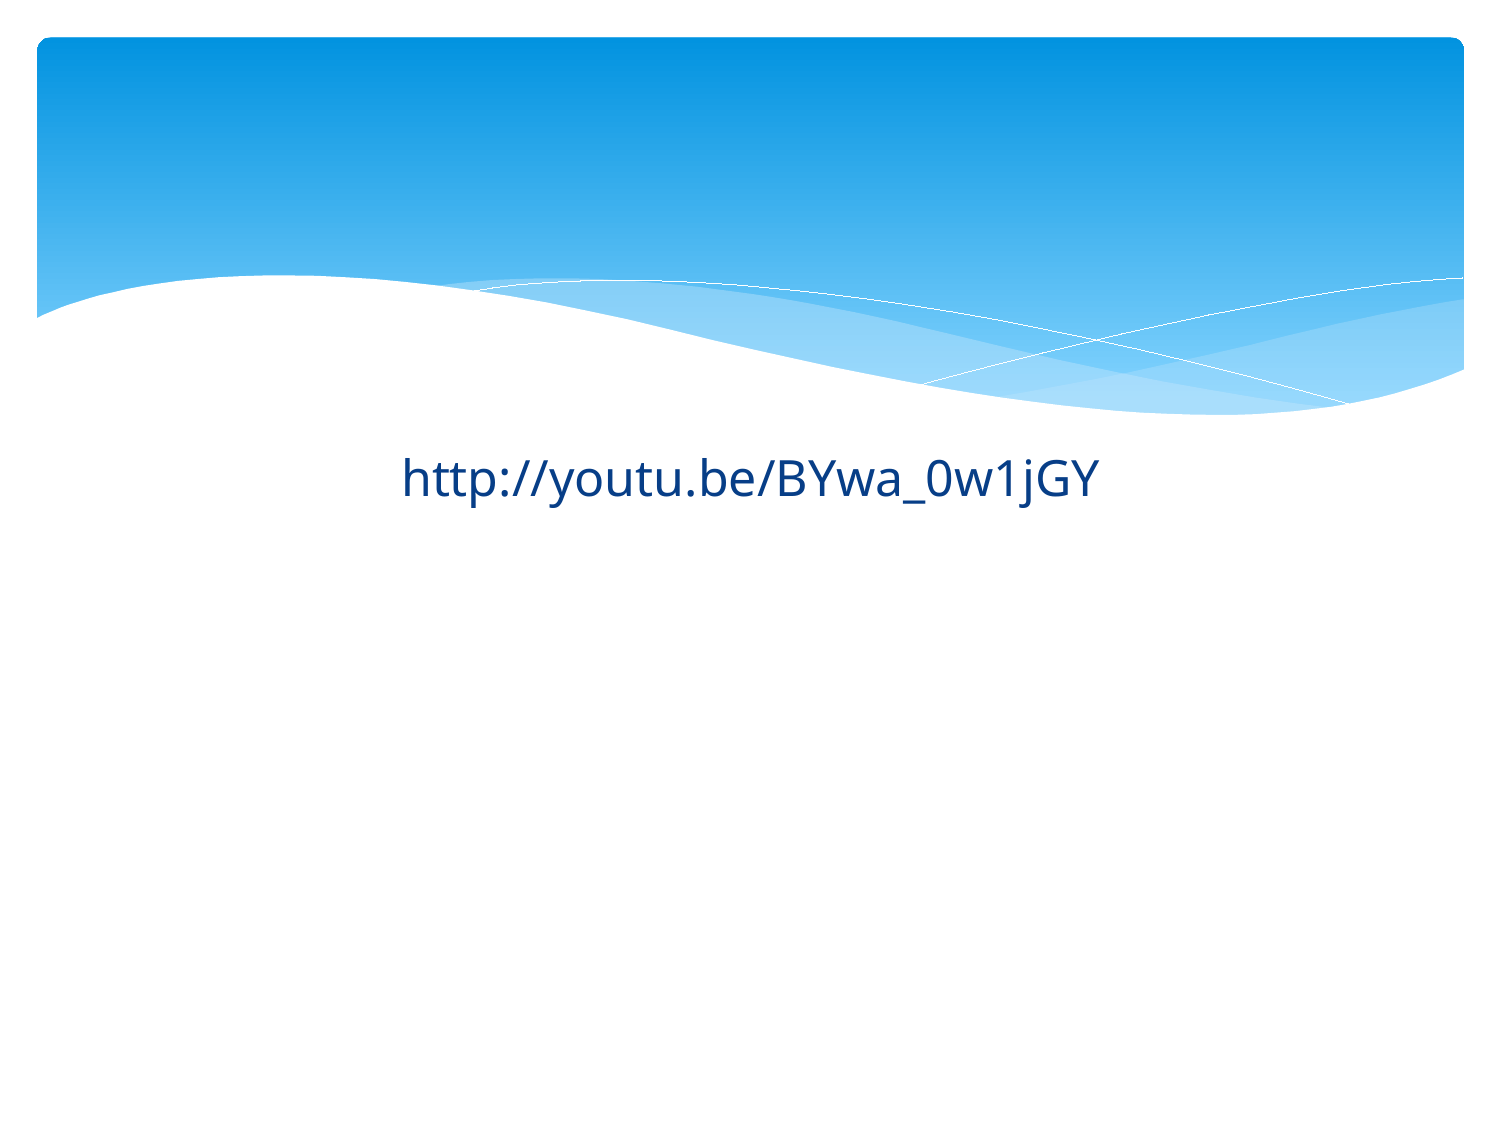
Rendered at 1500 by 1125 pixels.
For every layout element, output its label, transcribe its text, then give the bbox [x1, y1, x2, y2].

list http://youtu.be/BYwa_0w1jGY [143, 438, 1359, 1005]
